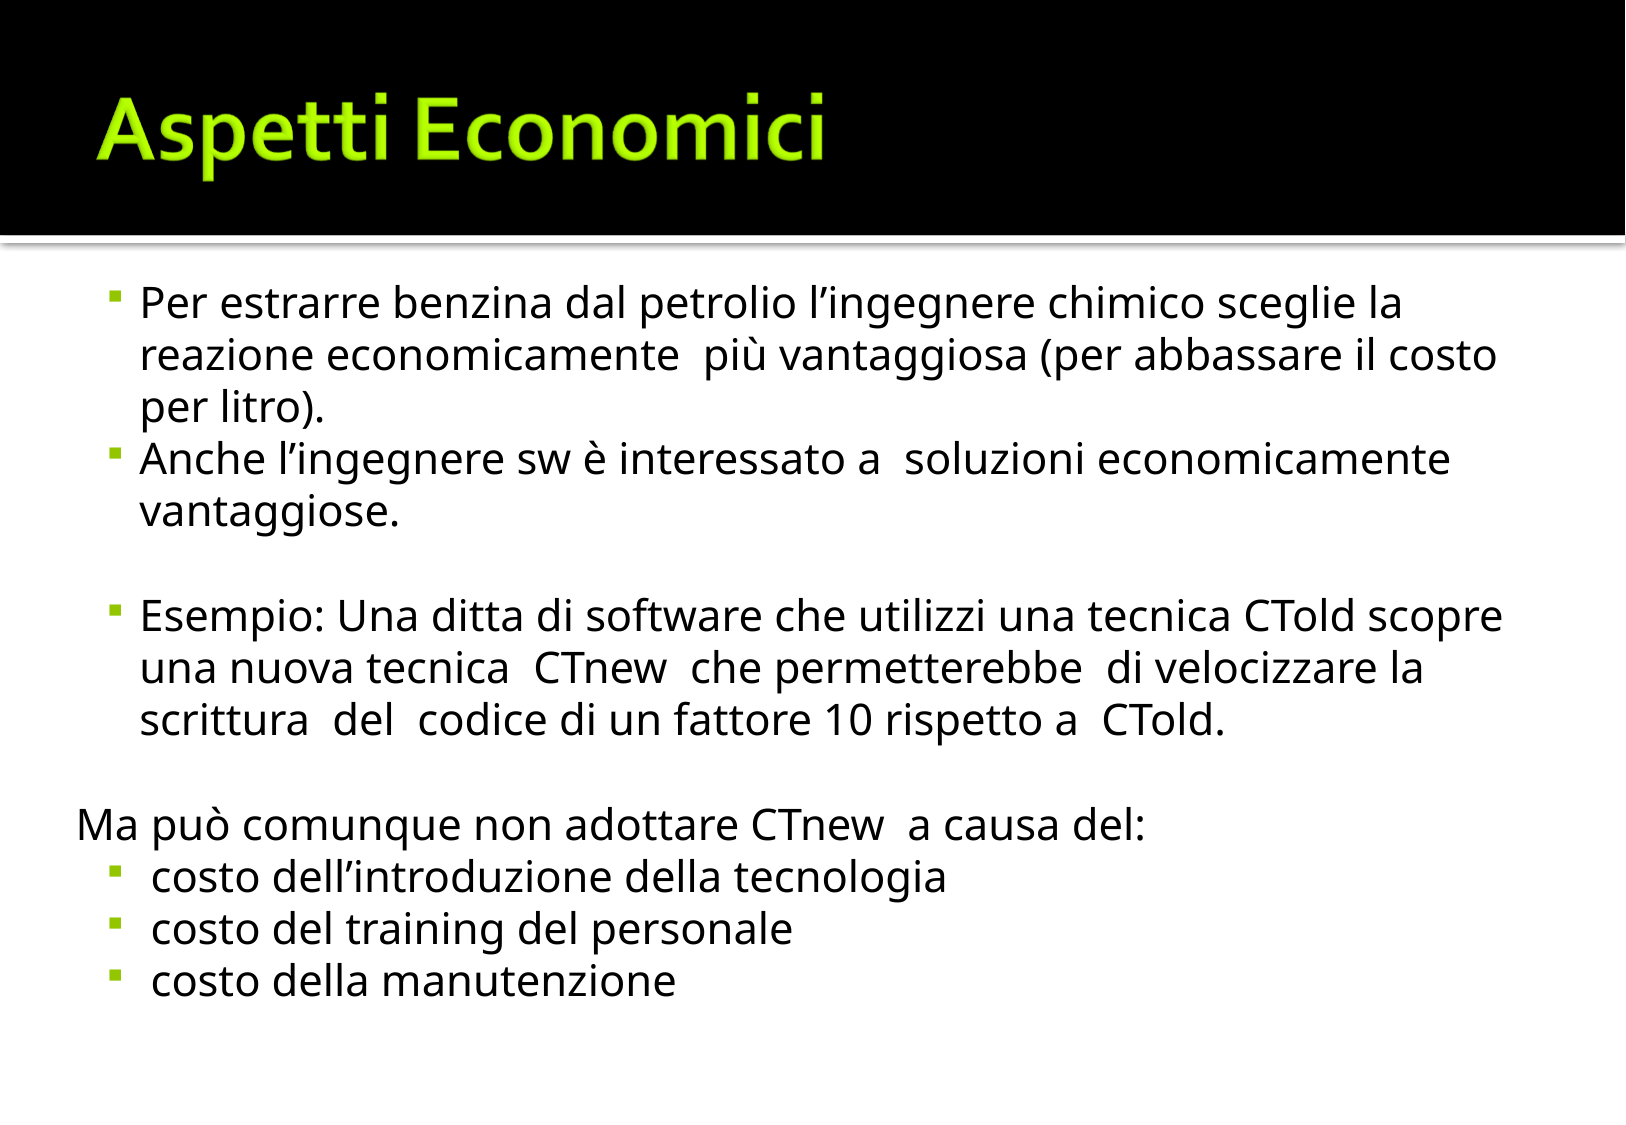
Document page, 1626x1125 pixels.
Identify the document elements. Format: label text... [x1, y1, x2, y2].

picture [80, 25, 1545, 232]
list Per estrarre benzina dal petrolio l’ingegnere chimico sceglie la reazione economicamente più vantaggiosa (per abbassare il costo per litro). Anche l’ingegnere sw è interessato a soluzioni economicamente vantaggiose. Esempio: Una ditta di software che utilizzi una tecnica CTold scopre una nuova tecnica CTnew che permetterebbe di velocizzare la scrittura del codice di un fattore 10 rispetto a CTold. Ma può comunque non adottare CTnew a causa del: costo dell’introduzione della tecnologia costo del training del personale costo della manutenzione [67, 266, 1532, 1027]
